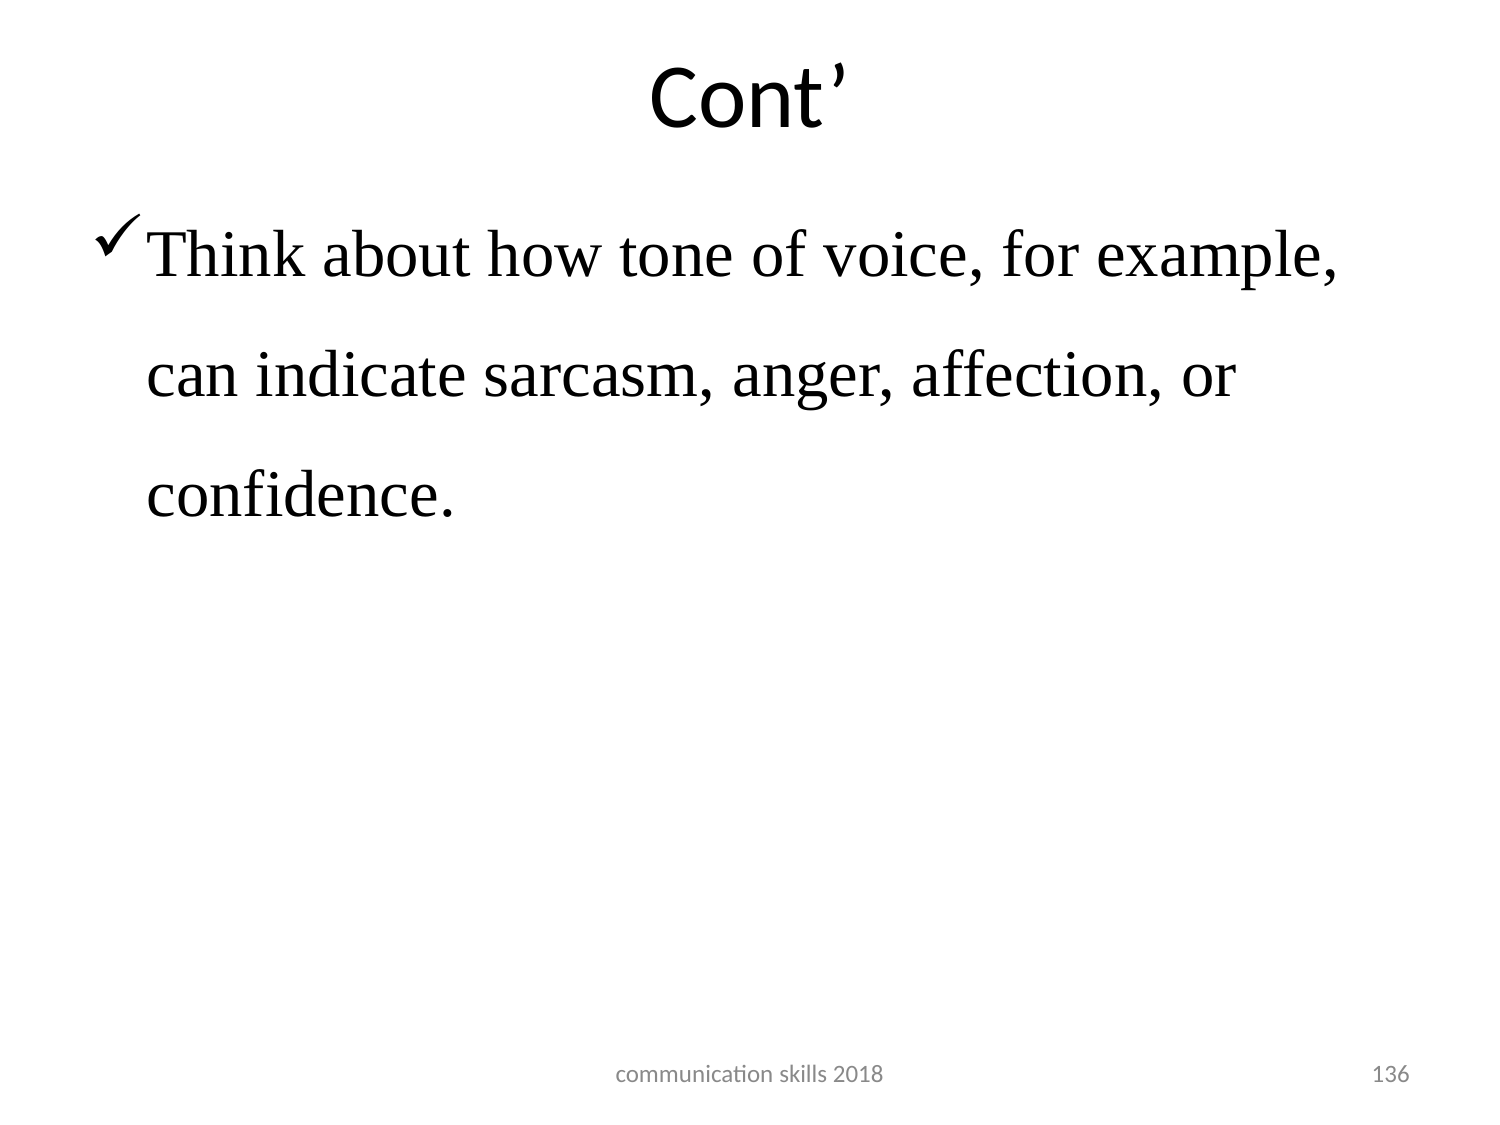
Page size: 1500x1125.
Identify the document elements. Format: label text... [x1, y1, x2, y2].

list Think about how tone of voice, for example, can indicate sarcasm, anger, affection, or confidence. [75, 162, 1425, 1005]
text_box 136 [1074, 1042, 1425, 1103]
title Cont’ [75, 45, 1425, 138]
text_box communication skills 2018 [512, 1042, 988, 1103]
